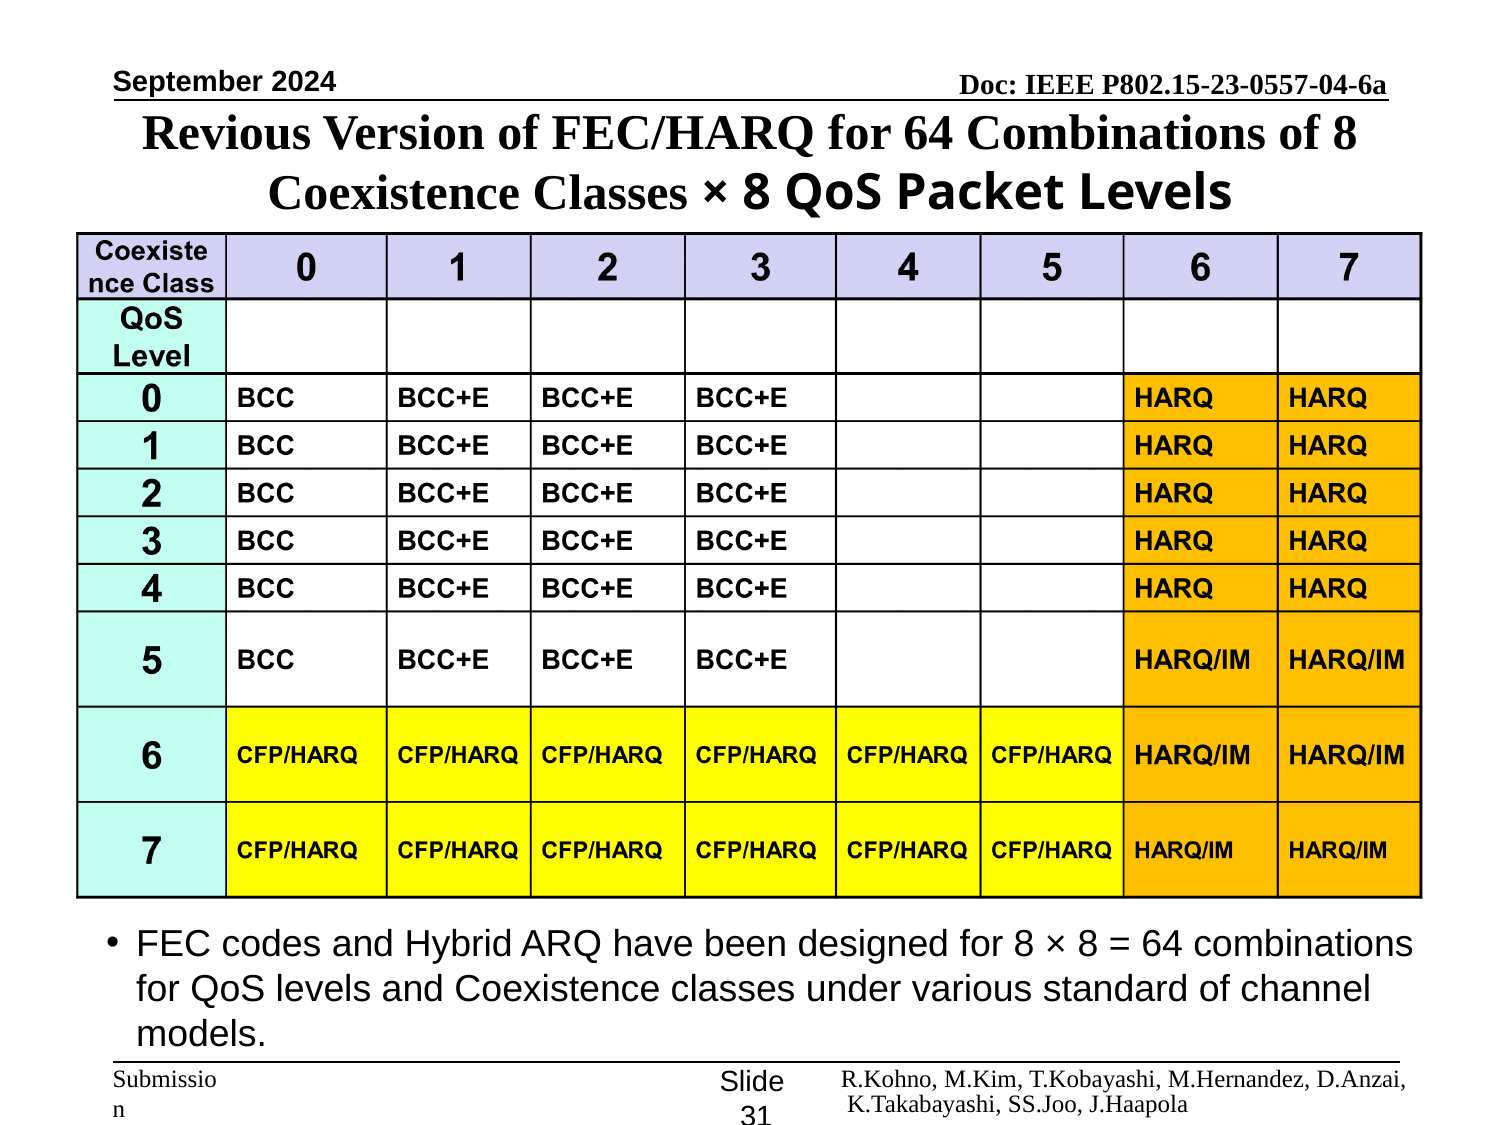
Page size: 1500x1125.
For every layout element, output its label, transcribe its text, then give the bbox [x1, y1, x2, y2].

picture [75, 225, 1424, 900]
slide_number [112, 62, 375, 98]
title Revious Version of FEC/HARQ for 64 Combinations of 8 Coexistence Classes × 8 QoS Packet Levels [11, 94, 1489, 225]
footer R.Kohno, M.Kim, T.Kobayashi, M.Hernandez, D.Anzai, K.Takabayashi, SS.Joo, J.Haapola [840, 1062, 1413, 1093]
slide_number Slide 31 [712, 1062, 801, 1093]
list FEC codes and Hybrid ARQ have been designed for 8 × 8 = 64 combinations for QoS levels and Coexistence classes under various standard of channel models. [106, 918, 1437, 1038]
